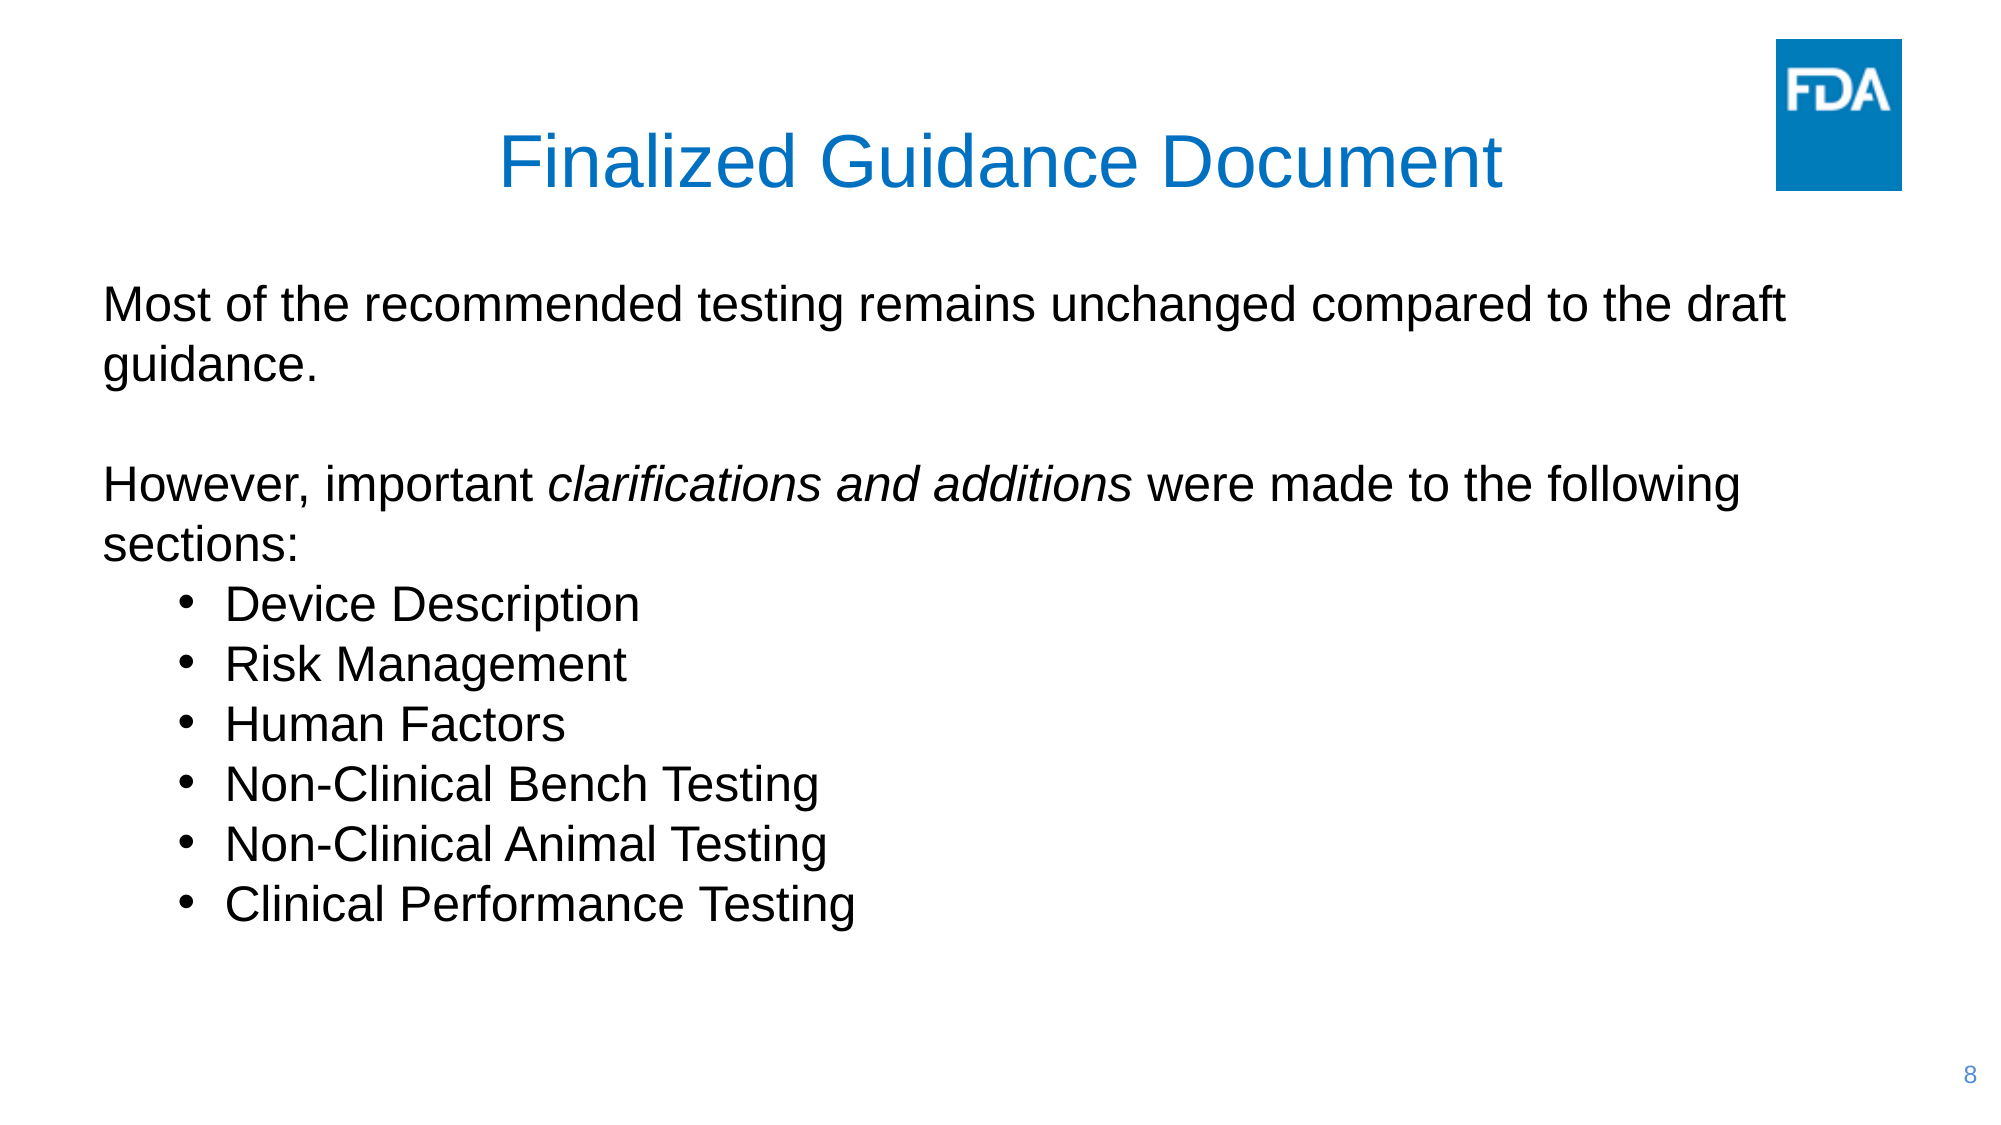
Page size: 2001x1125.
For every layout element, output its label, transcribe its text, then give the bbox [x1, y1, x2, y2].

picture [1786, 67, 1890, 112]
title Finalized Guidance Document [303, 81, 1699, 234]
list Most of the recommended testing remains unchanged compared to the draft guidance. However, important clarifications and additions were made to the following sections: Device Description Risk Management Human Factors Non-Clinical Bench Testing Non-Clinical Animal Testing Clinical Performance Testing [87, 263, 1913, 968]
